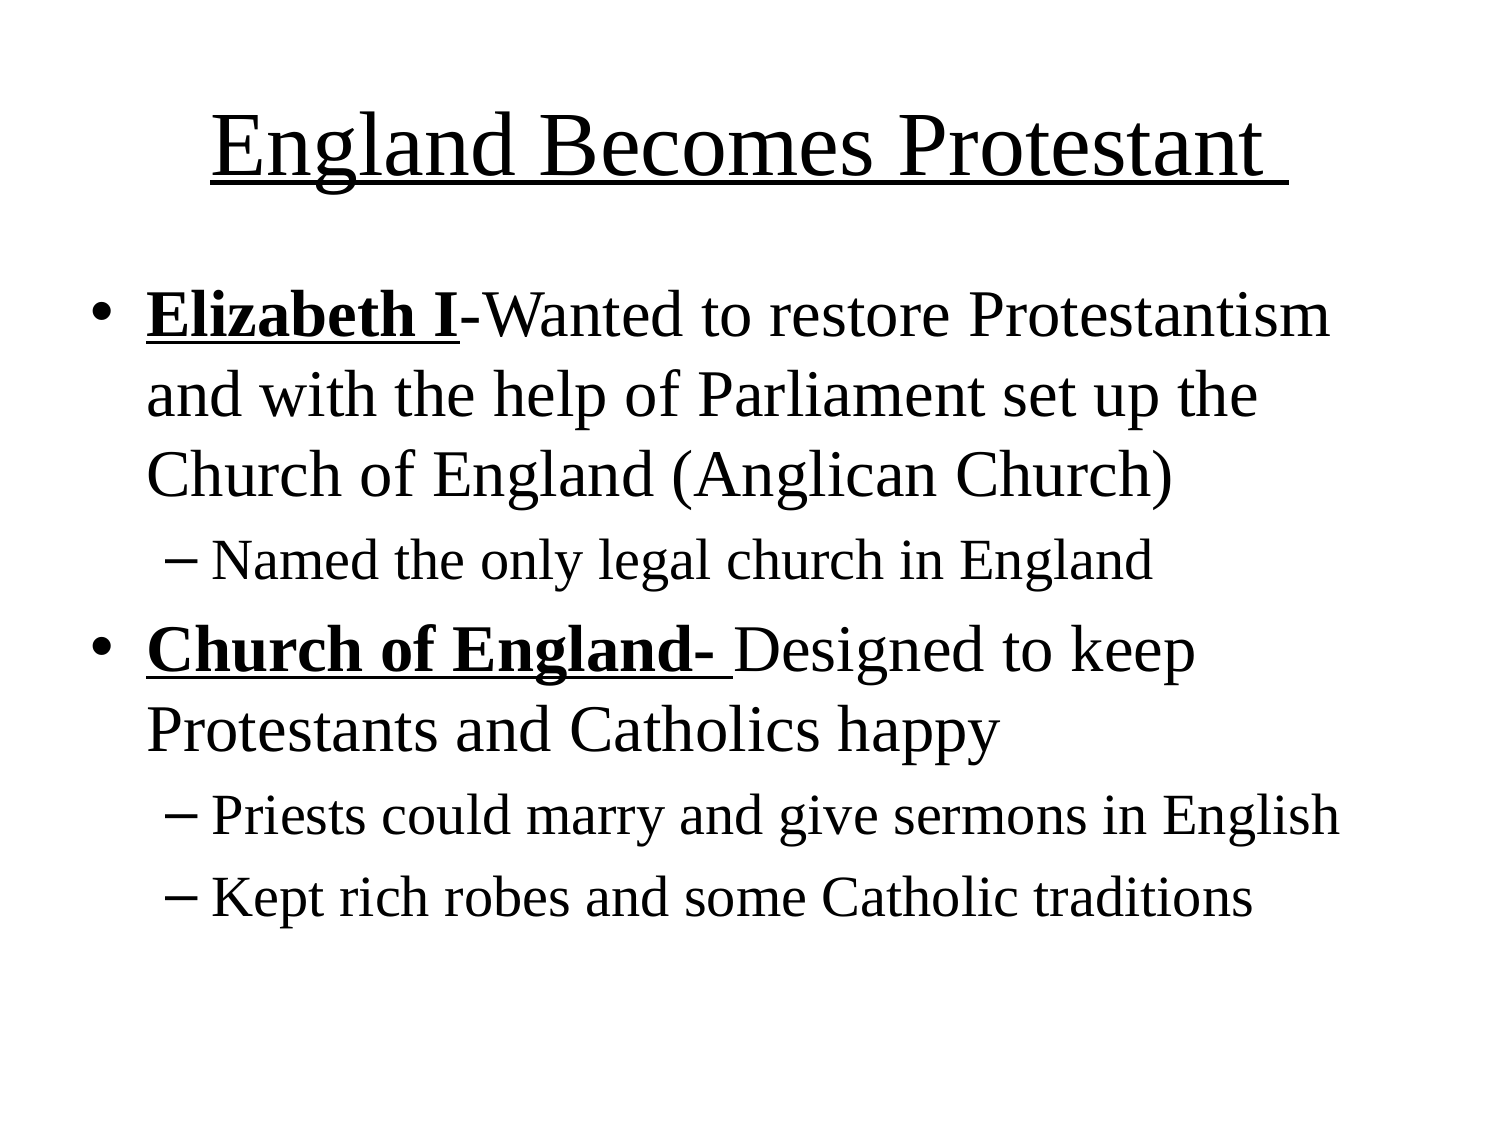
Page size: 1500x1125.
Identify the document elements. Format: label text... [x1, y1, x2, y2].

list Elizabeth I-Wanted to restore Protestantism and with the help of Parliament set up the Church of England (Anglican Church) Named the only legal church in England Church of England- Designed to keep Protestants and Catholics happy Priests could marry and give sermons in English Kept rich robes and some Catholic traditions [75, 262, 1425, 1005]
title England Becomes Protestant [75, 45, 1425, 233]
